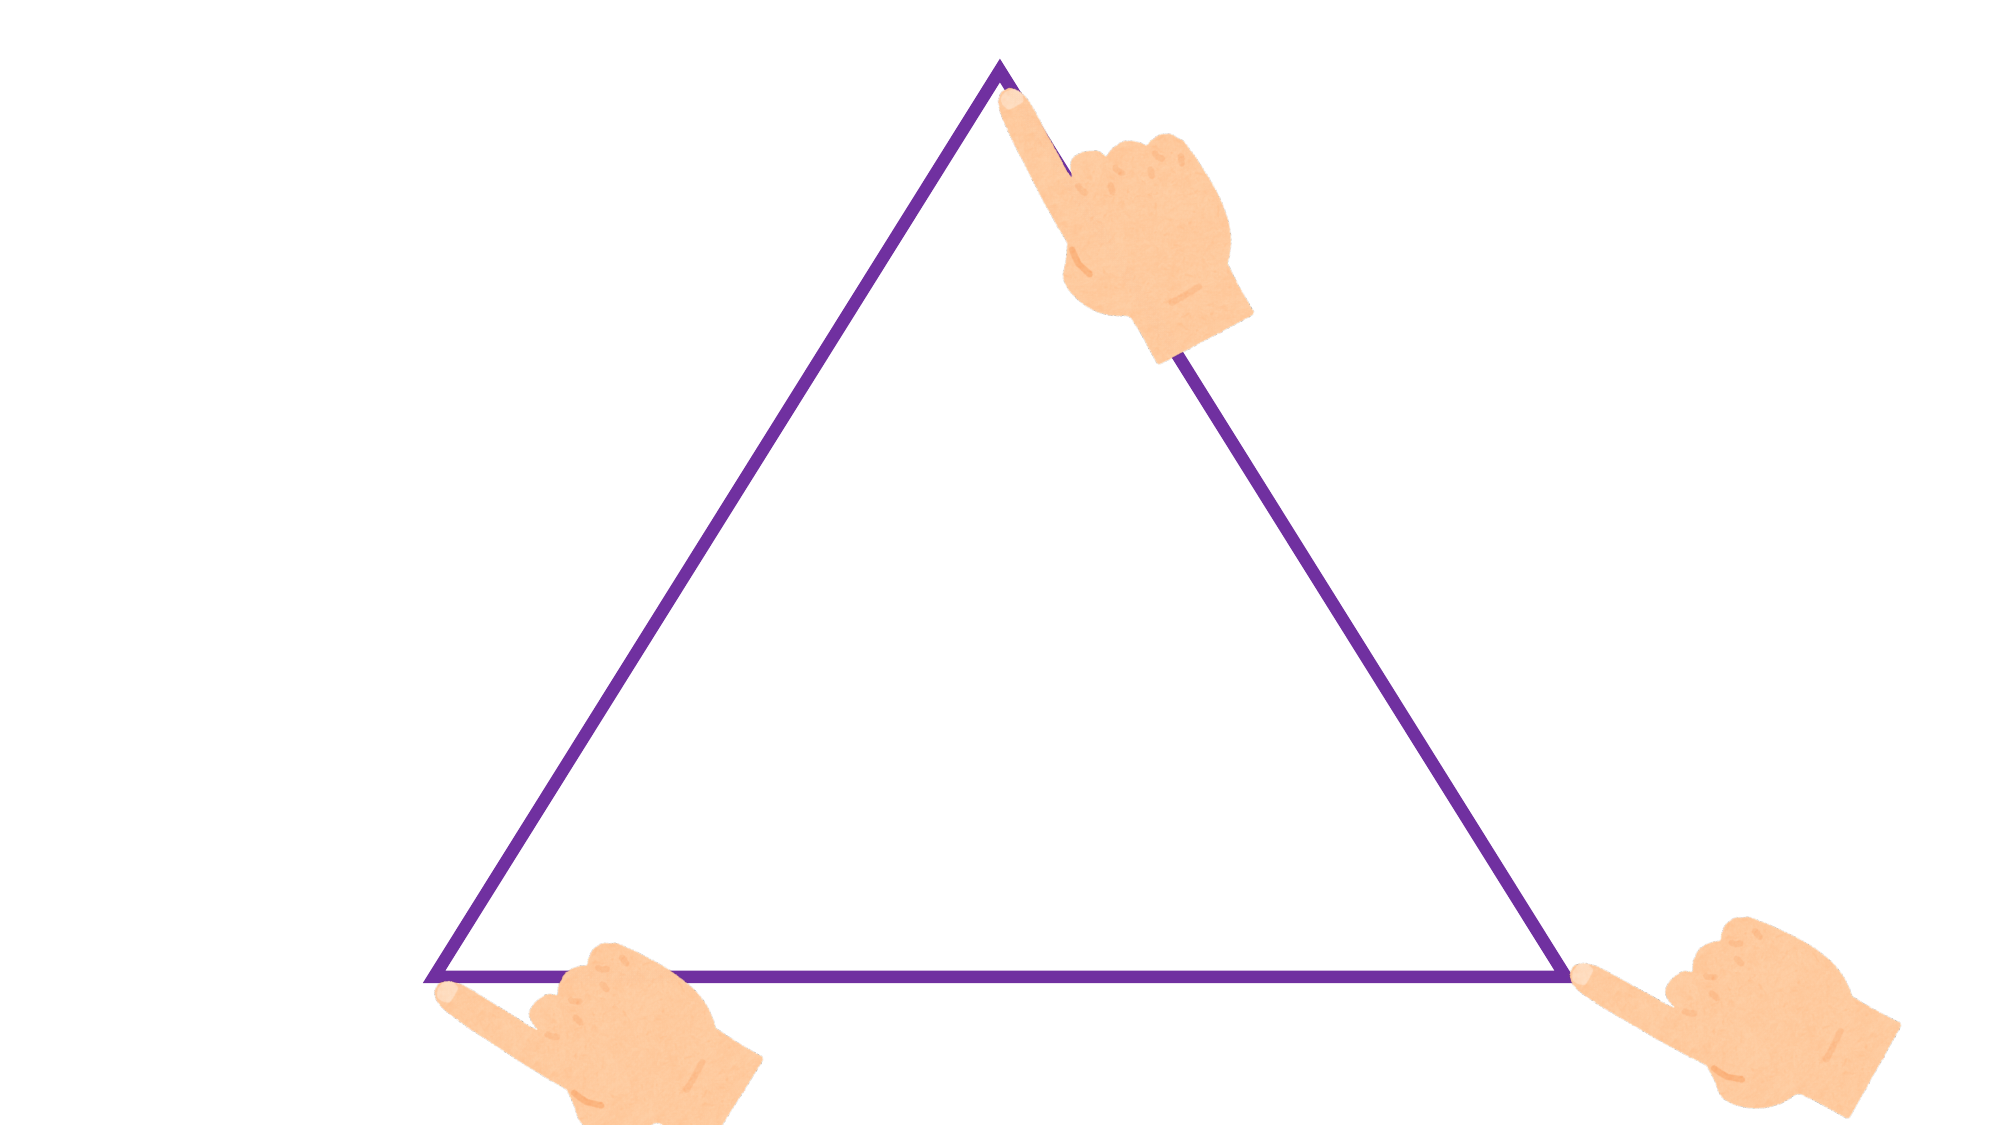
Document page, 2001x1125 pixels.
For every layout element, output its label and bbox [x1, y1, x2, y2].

picture [393, 832, 803, 1125]
picture [937, 0, 1314, 407]
text_box [985, 70, 999, 92]
picture [1530, 811, 1938, 1125]
text_box [504, 146, 1563, 978]
